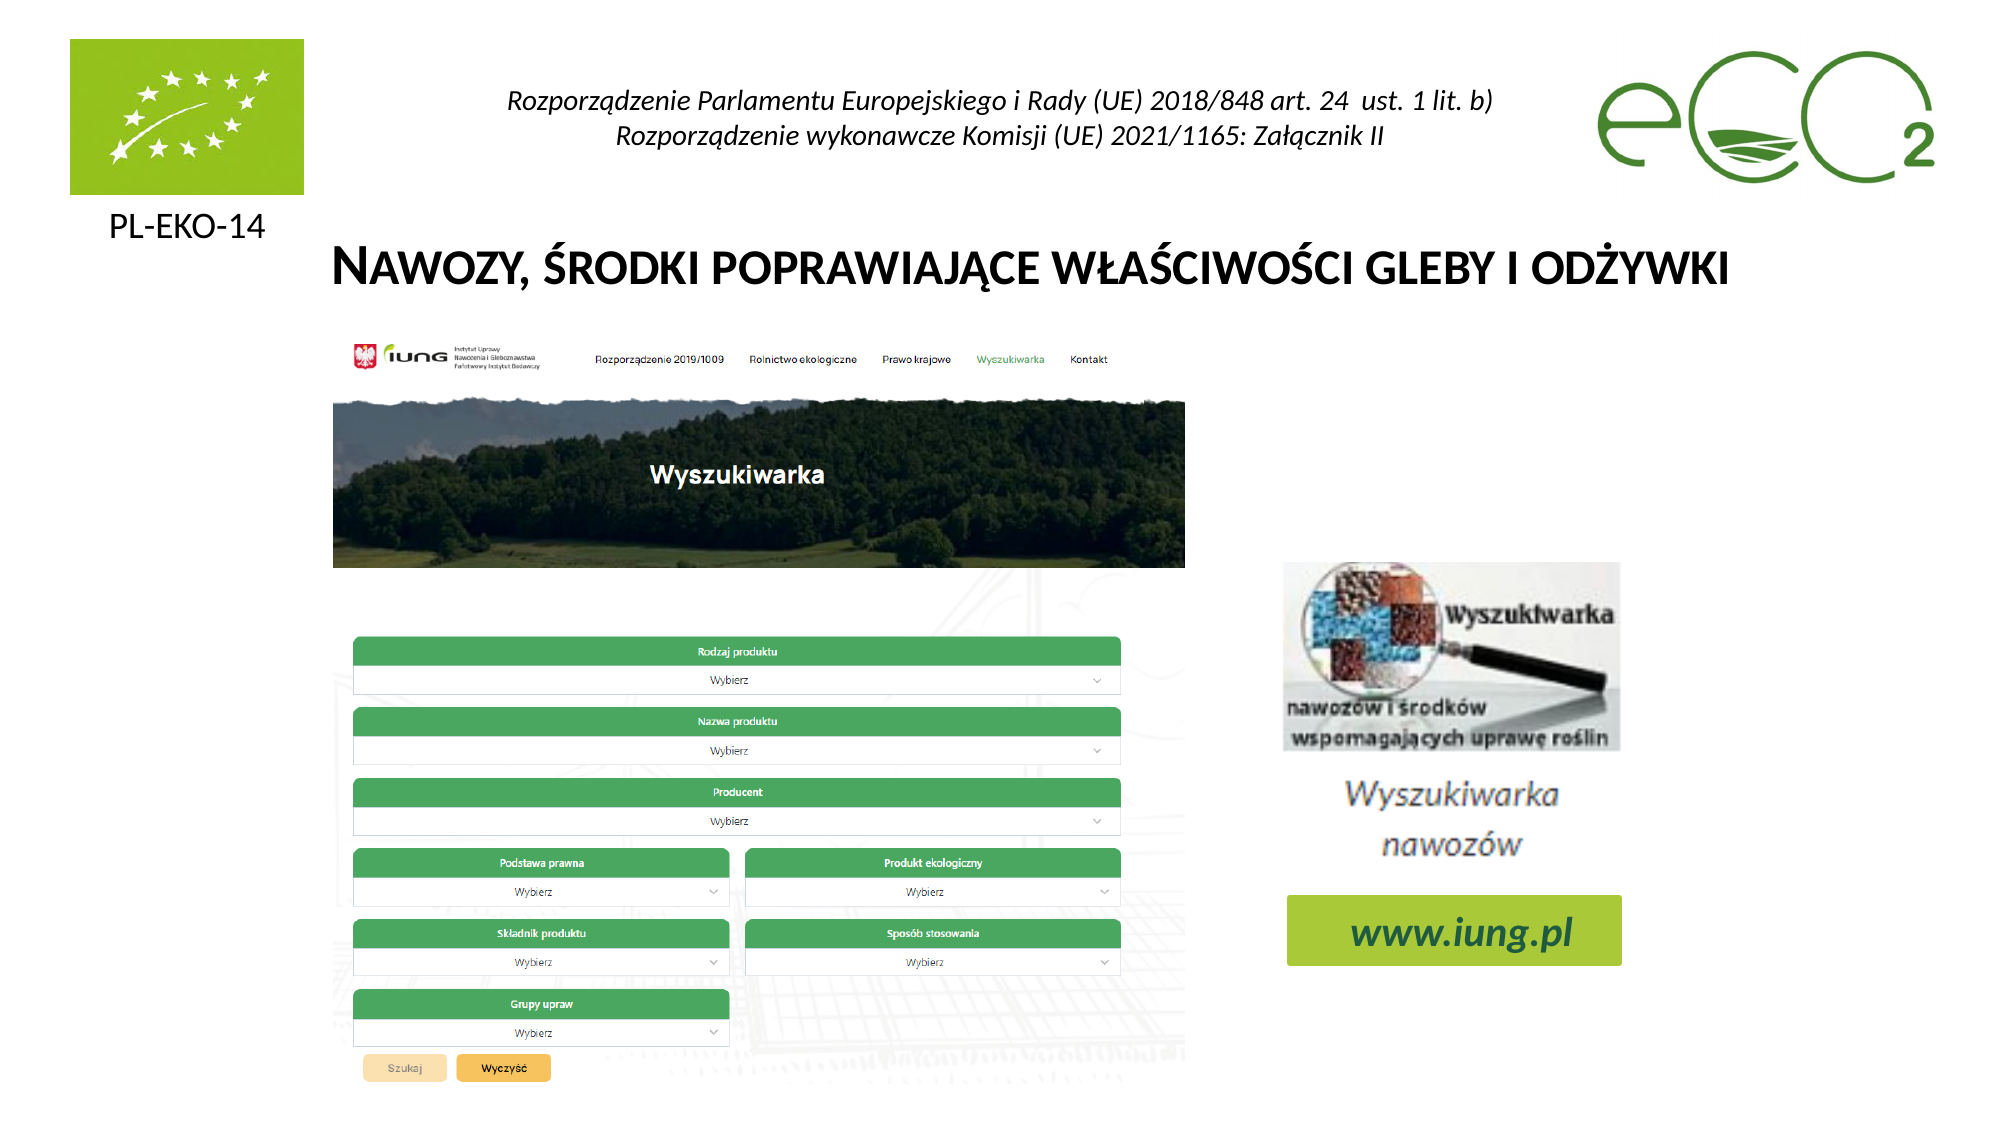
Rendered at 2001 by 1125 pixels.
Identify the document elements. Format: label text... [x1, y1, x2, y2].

text_box Rozporządzenie Parlamentu Europejskiego i Rady (UE) 2018/848 art. 24 ust. 1 lit. b) Rozporządzenie wykonawcze Komisji (UE) 2021/1165: Załącznik II [304, 73, 1564, 159]
picture [1274, 562, 1636, 879]
text_box www.iung.pl [1289, 897, 1620, 963]
picture [1564, 31, 1962, 204]
text_box PL-EKO-14 [61, 193, 314, 254]
picture [333, 341, 1185, 1084]
text_box NAWOZY, ŚRODKI POPRAWIAJĄCE WŁAŚCIWOŚCI GLEBY I ODŻYWKI [313, 223, 1750, 308]
picture [70, 39, 304, 195]
